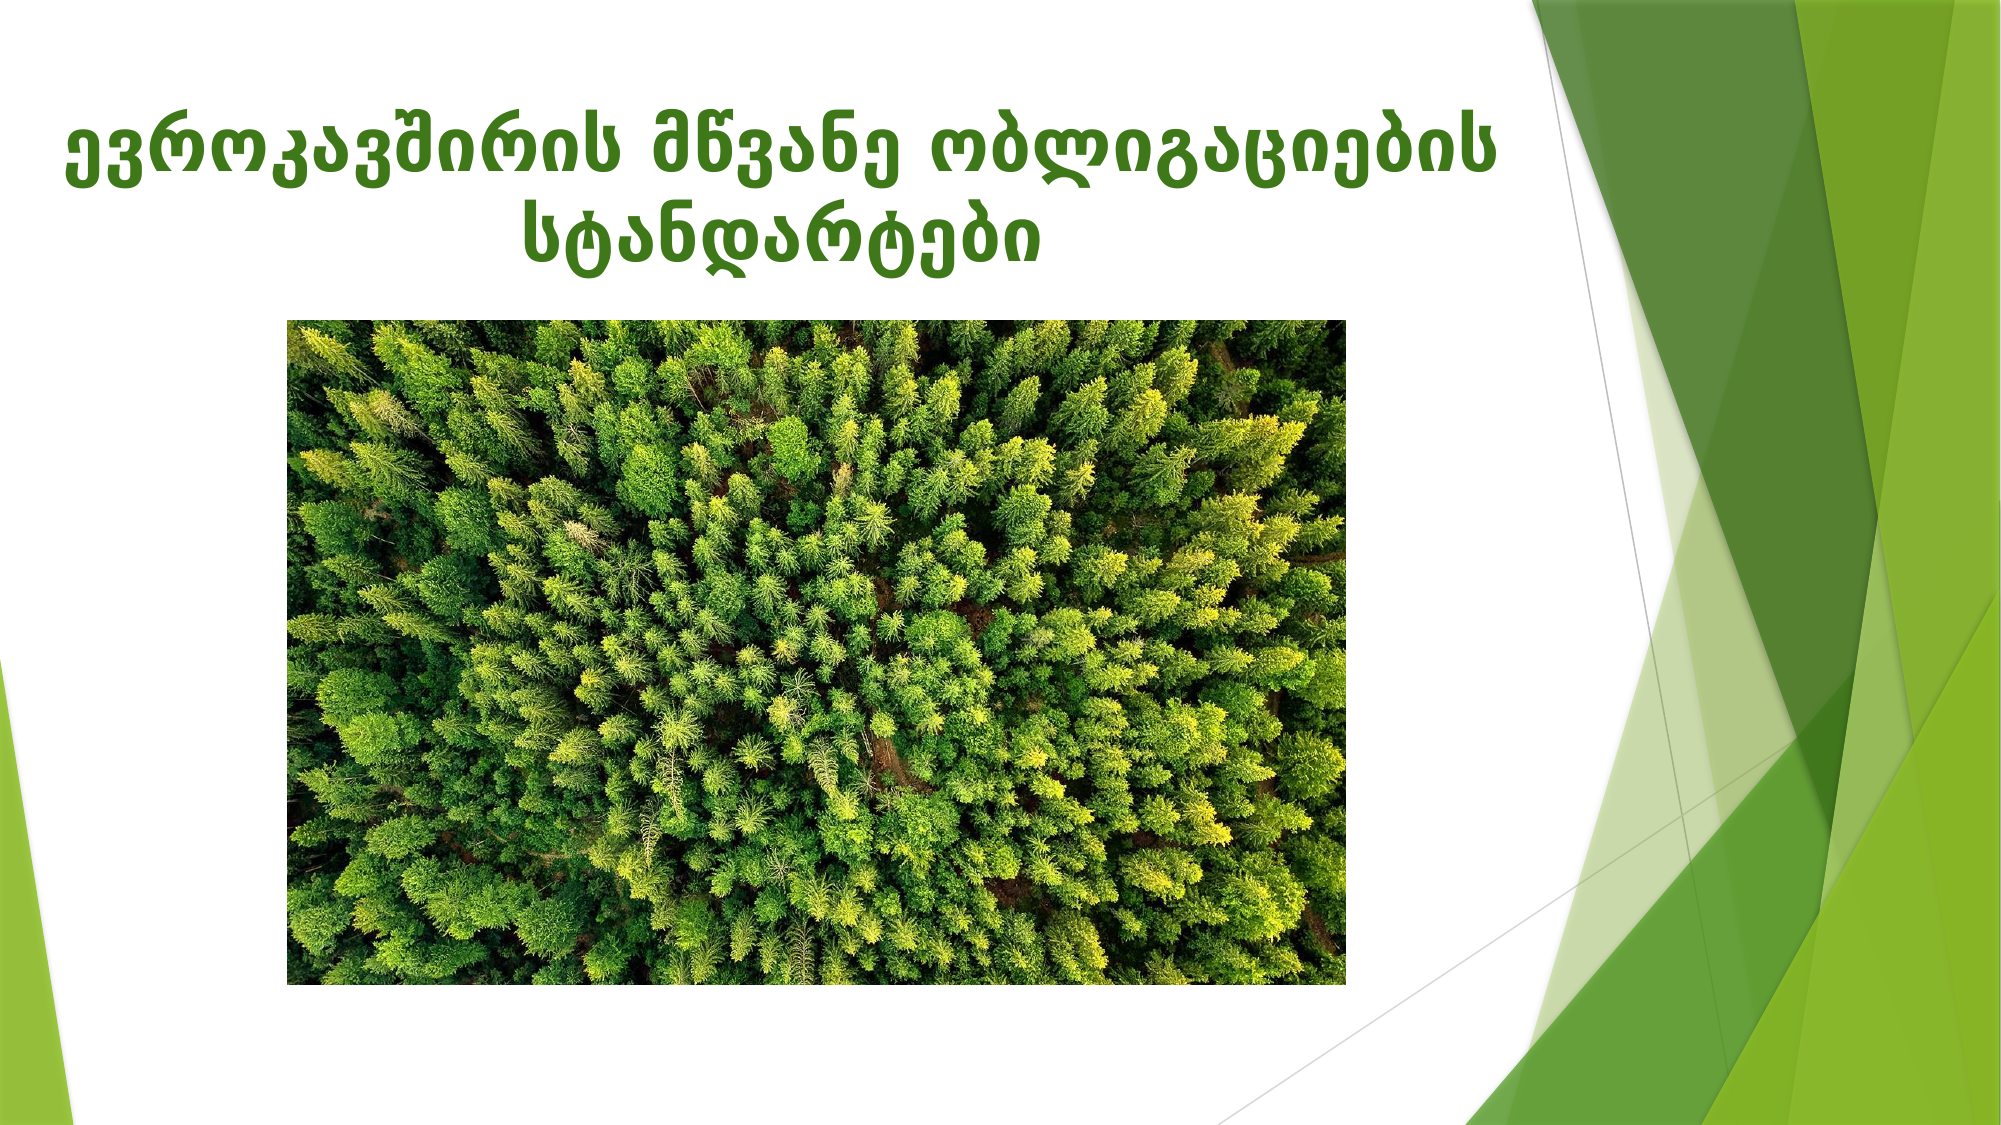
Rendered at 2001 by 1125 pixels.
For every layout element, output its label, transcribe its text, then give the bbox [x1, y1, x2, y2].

title ევროკავშირის მწვანე ობლიგაციების სტანდარტები [0, 67, 1565, 284]
picture [286, 320, 1346, 985]
